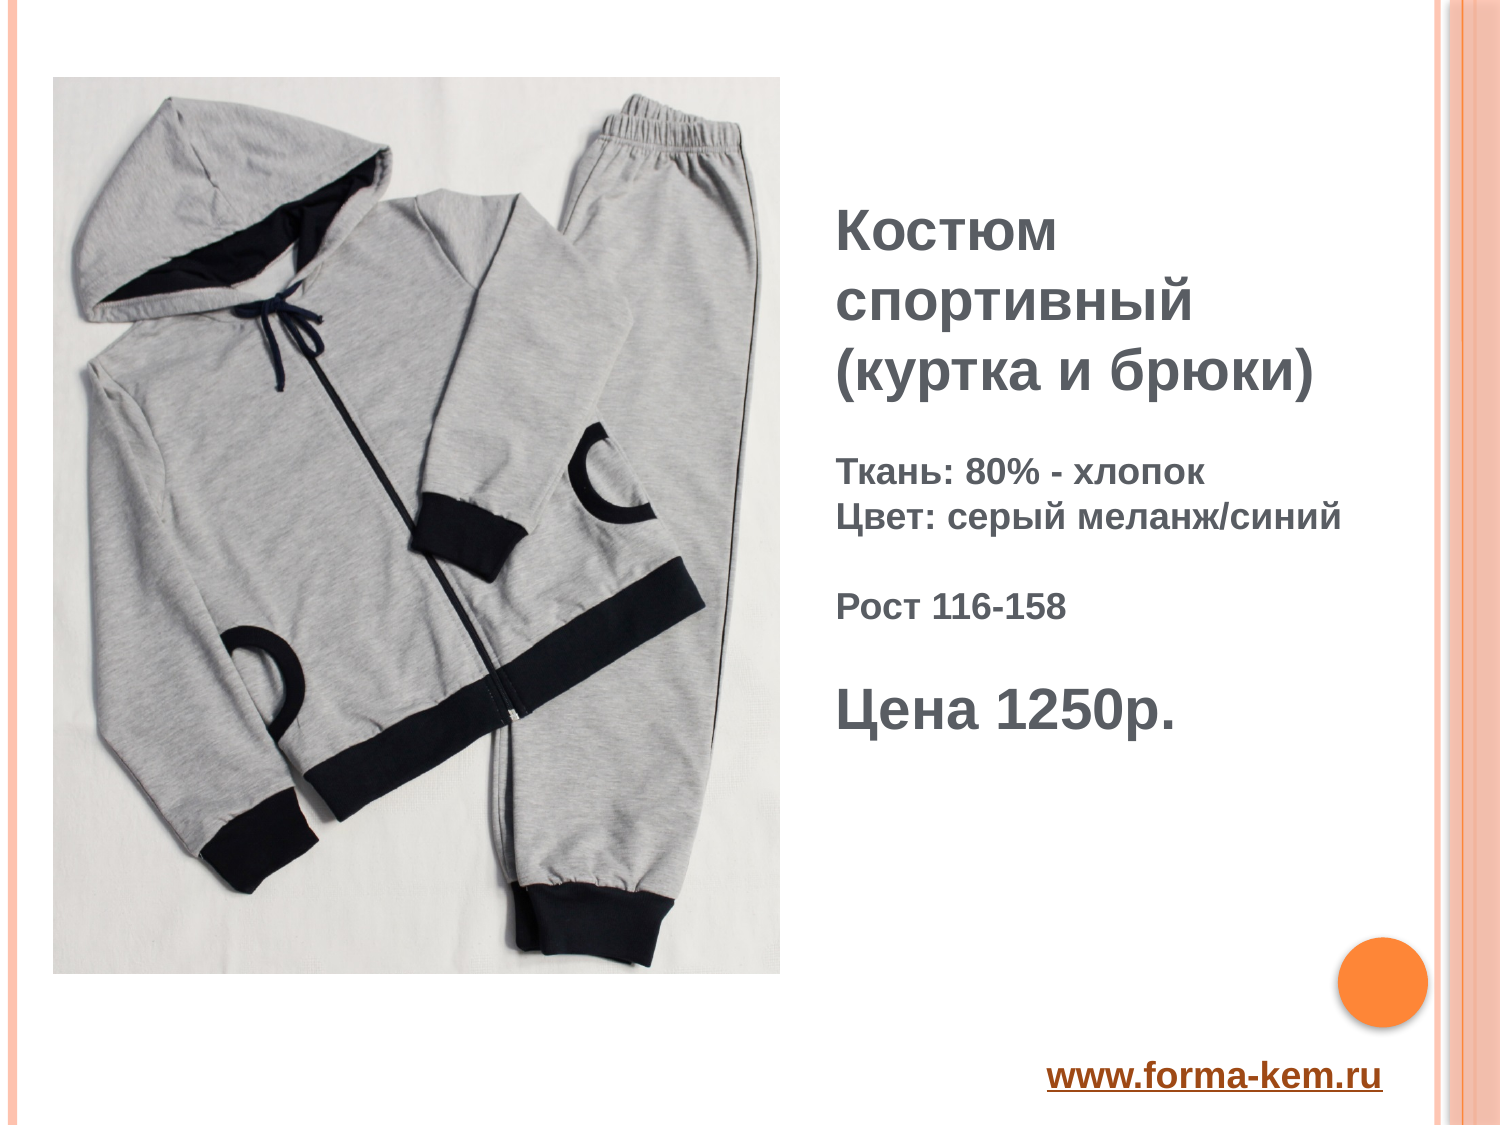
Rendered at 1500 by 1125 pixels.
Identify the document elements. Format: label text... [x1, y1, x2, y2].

text_box Костюм спортивный (куртка и брюки) Ткань: 80% - хлопок Цвет: серый меланж/синий Рост 116-158 Цена 1250р. [820, 184, 1400, 795]
picture [52, 77, 780, 975]
text_box www.forma-kem.ru [1031, 1043, 1398, 1104]
